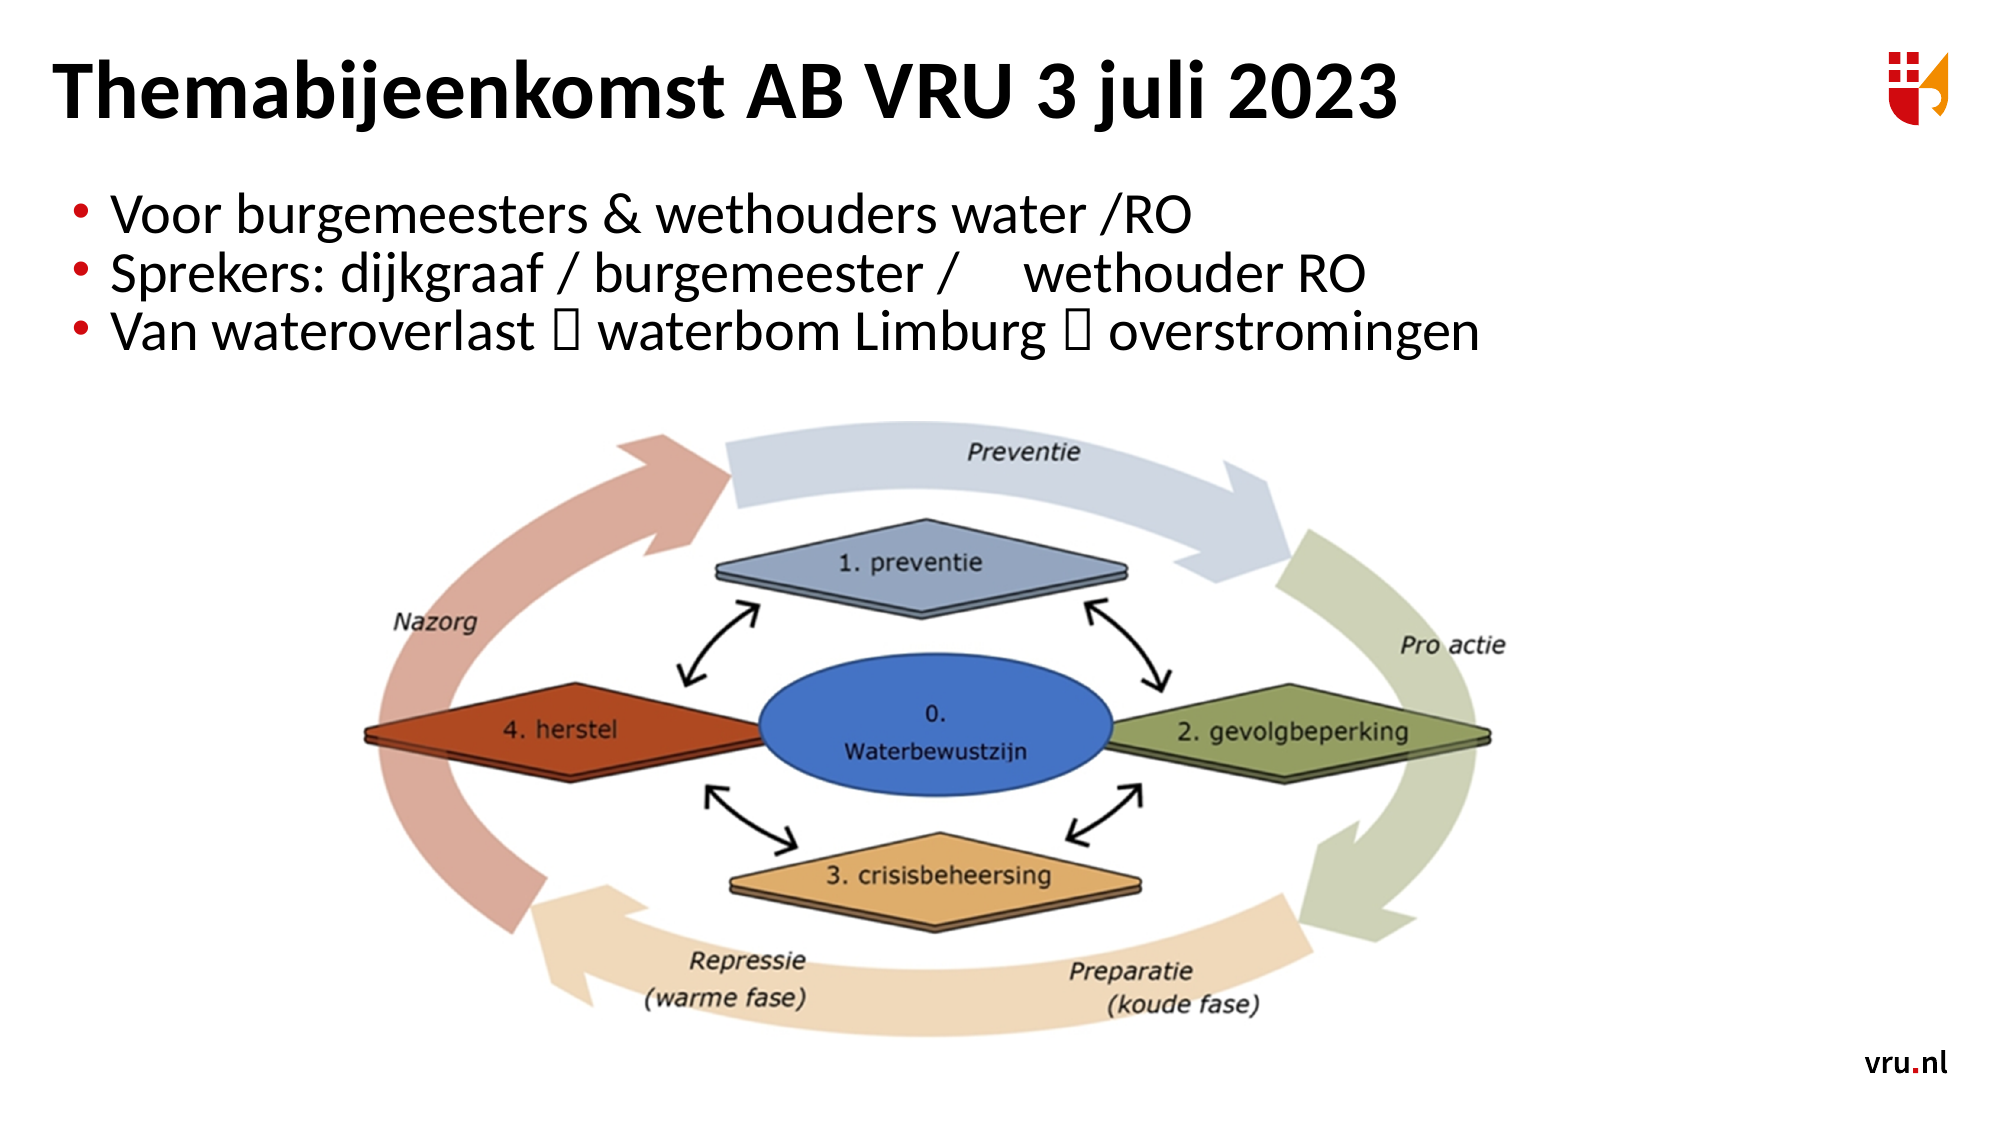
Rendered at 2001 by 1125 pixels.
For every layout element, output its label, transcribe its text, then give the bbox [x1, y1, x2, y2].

title Themabijeenkomst AB VRU 3 juli 2023 [52, 52, 1509, 230]
picture [362, 420, 1509, 1042]
list Voor burgemeesters & wethouders water /RO Sprekers: dijkgraaf / burgemeester / wethouder RO Van wateroverlast  waterbom Limburg  overstromingen [71, 216, 2000, 944]
